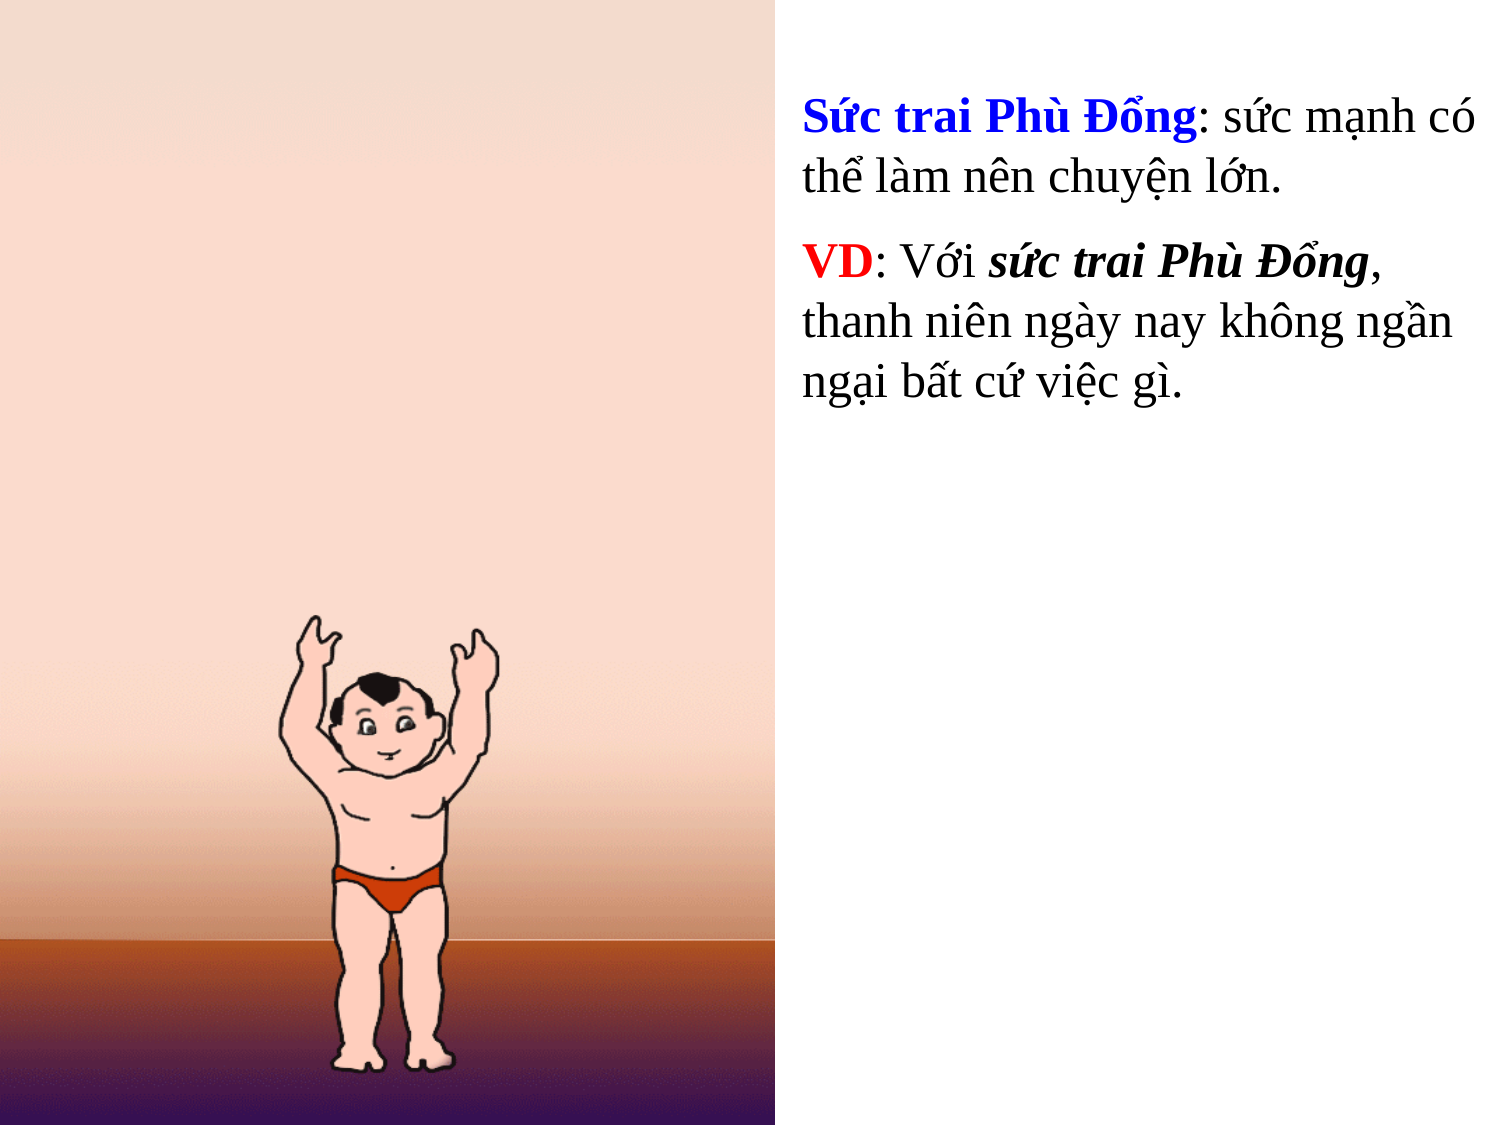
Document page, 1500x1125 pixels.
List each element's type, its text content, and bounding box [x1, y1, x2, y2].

picture [0, 0, 775, 1125]
text_box Sức trai Phù Đổng: sức mạnh có thể làm nên chuyện lớn. VD: Với sức trai Phù Đổng, thanh niên ngày nay không ngần ngại bất cứ việc gì. [787, 75, 1500, 415]
